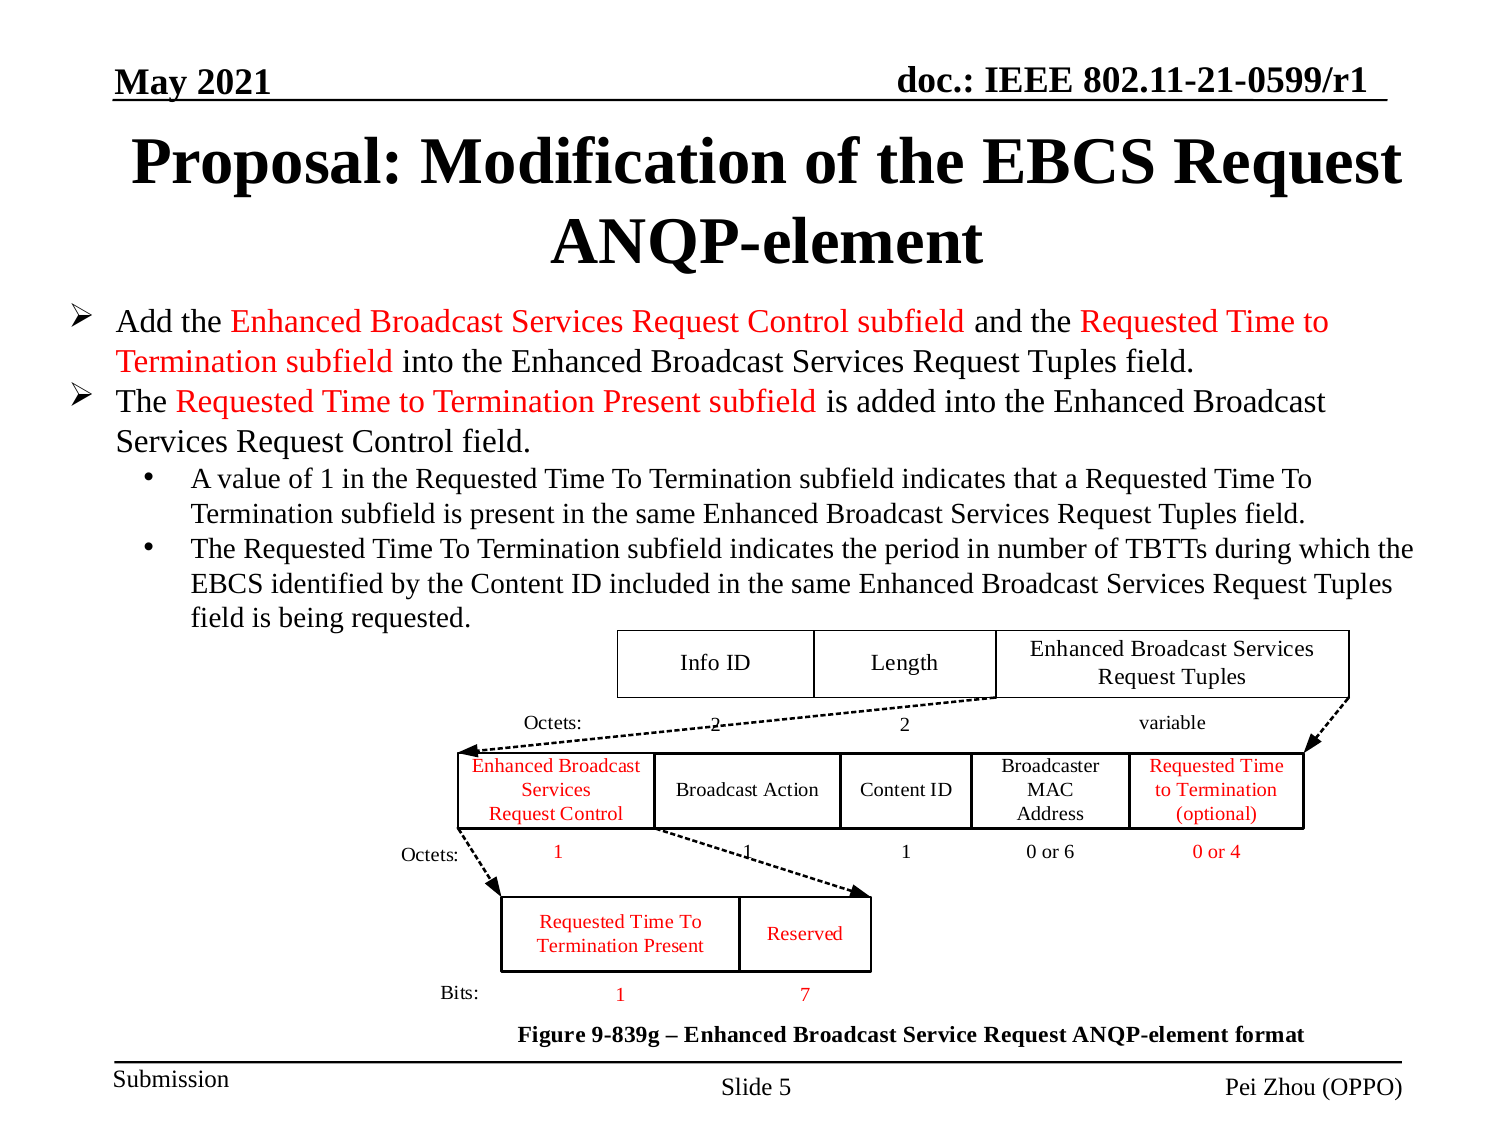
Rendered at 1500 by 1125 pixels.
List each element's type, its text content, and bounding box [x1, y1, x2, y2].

text_box Add the Enhanced Broadcast Services Request Control subfield and the Requested Time to Termination subfield into the Enhanced Broadcast Services Request Tuples field. The Requested Time to Termination Present subfield is added into the Enhanced Broadcast Services Request Control field. A value of 1 in the Requested Time To Termination subfield indicates that a Requested Time To Termination subfield is present in the same Enhanced Broadcast Services Request Tuples field. The Requested Time To Termination subfield indicates the period in number of TBTTs during which the EBCS identified by the Content ID included in the same Enhanced Broadcast Services Request Tuples field is being requested. [54, 291, 1437, 642]
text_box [393, 595, 1404, 1086]
title Proposal: Modification of the EBCS Request ANQP-element [88, 101, 1447, 292]
slide_number Slide 5 [711, 1094, 801, 1101]
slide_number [114, 56, 274, 103]
footer Pei Zhou (OPPO) [1223, 1093, 1404, 1101]
